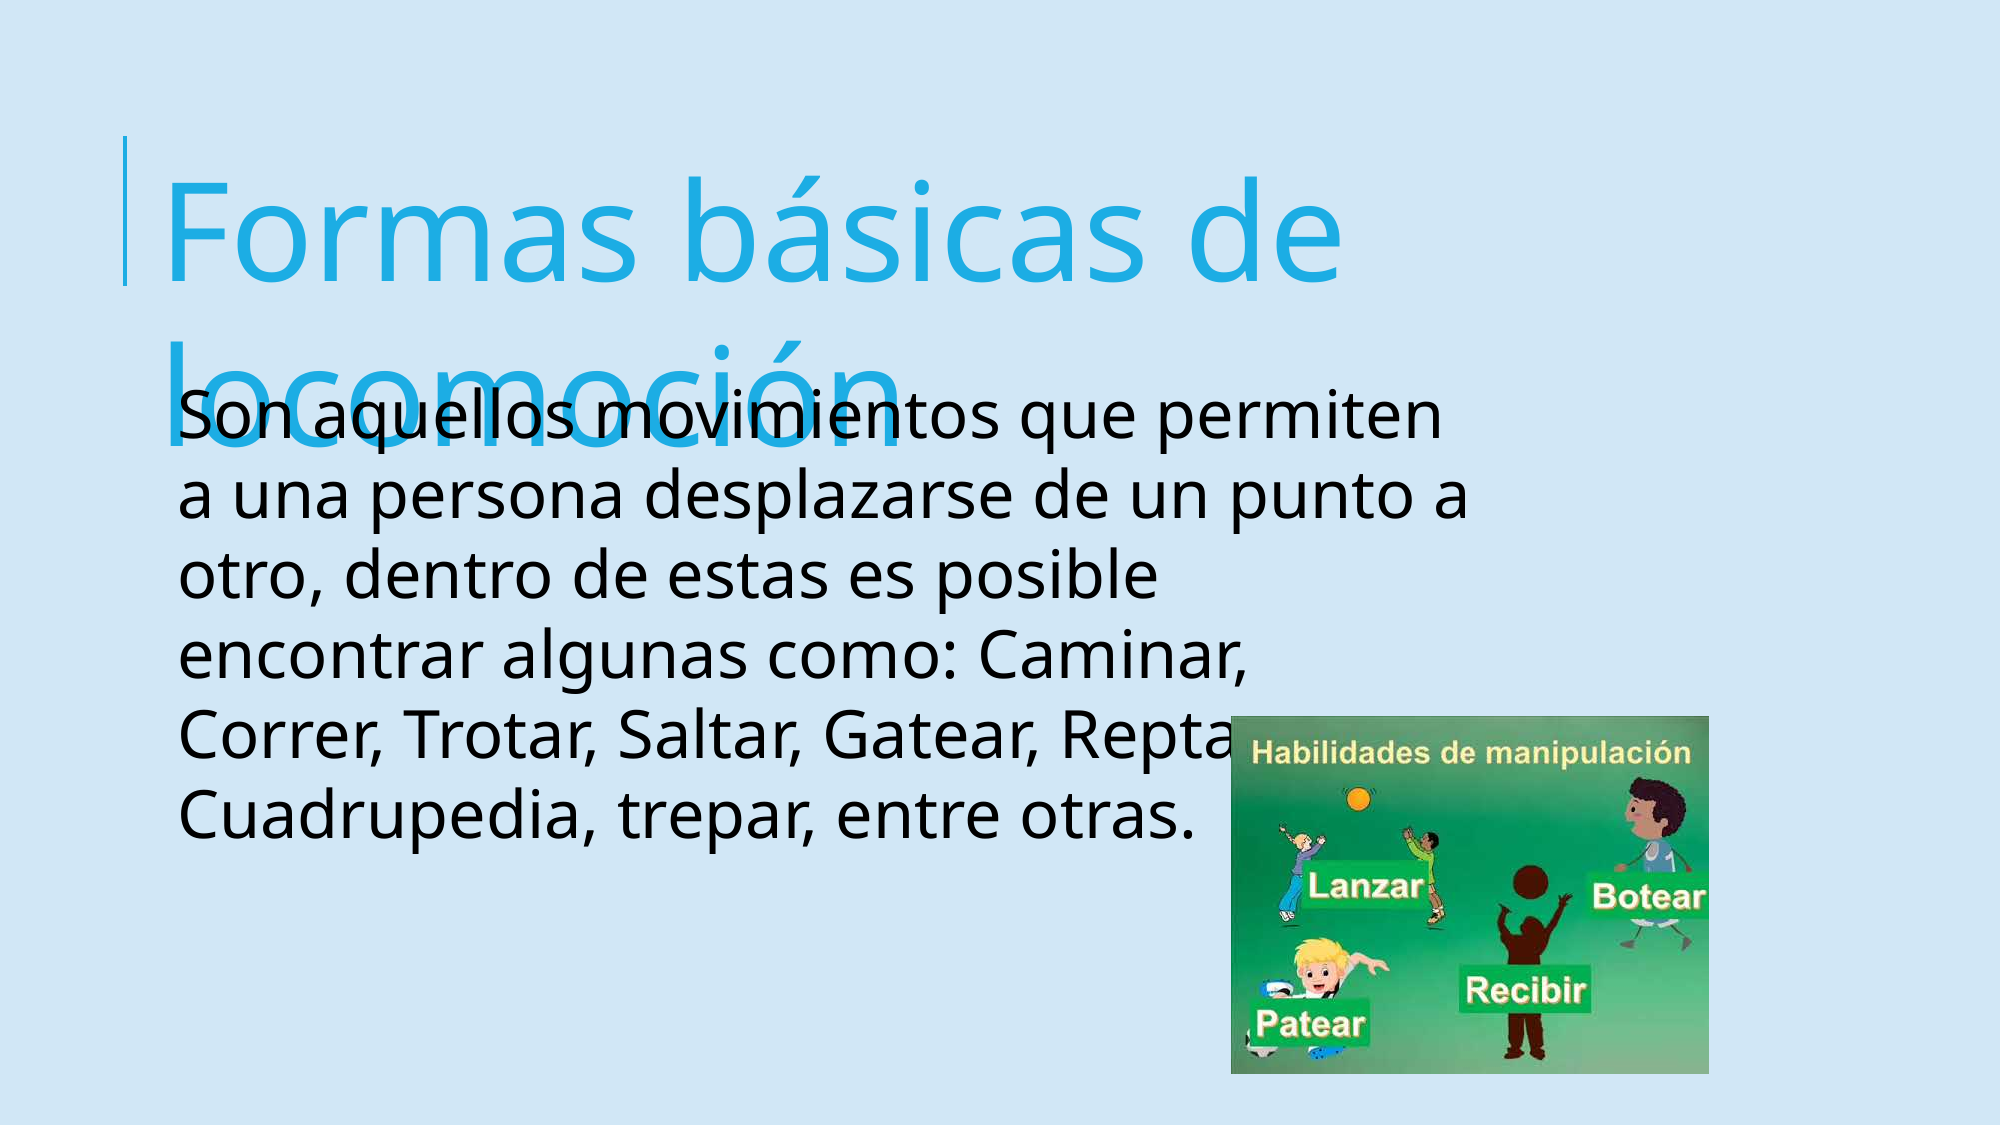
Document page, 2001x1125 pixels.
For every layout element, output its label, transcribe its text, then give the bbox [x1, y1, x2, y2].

text_box Formas básicas de locomoción [144, 136, 1923, 526]
picture [1231, 715, 1709, 1074]
text_box Son aquellos movimientos que permiten a una persona desplazarse de un punto a otro, dentro de estas es posible encontrar algunas como: Caminar, Correr, Trotar, Saltar, Gatear, Reptar, Cuadrupedia, trepar, entre otras. [162, 364, 1491, 859]
